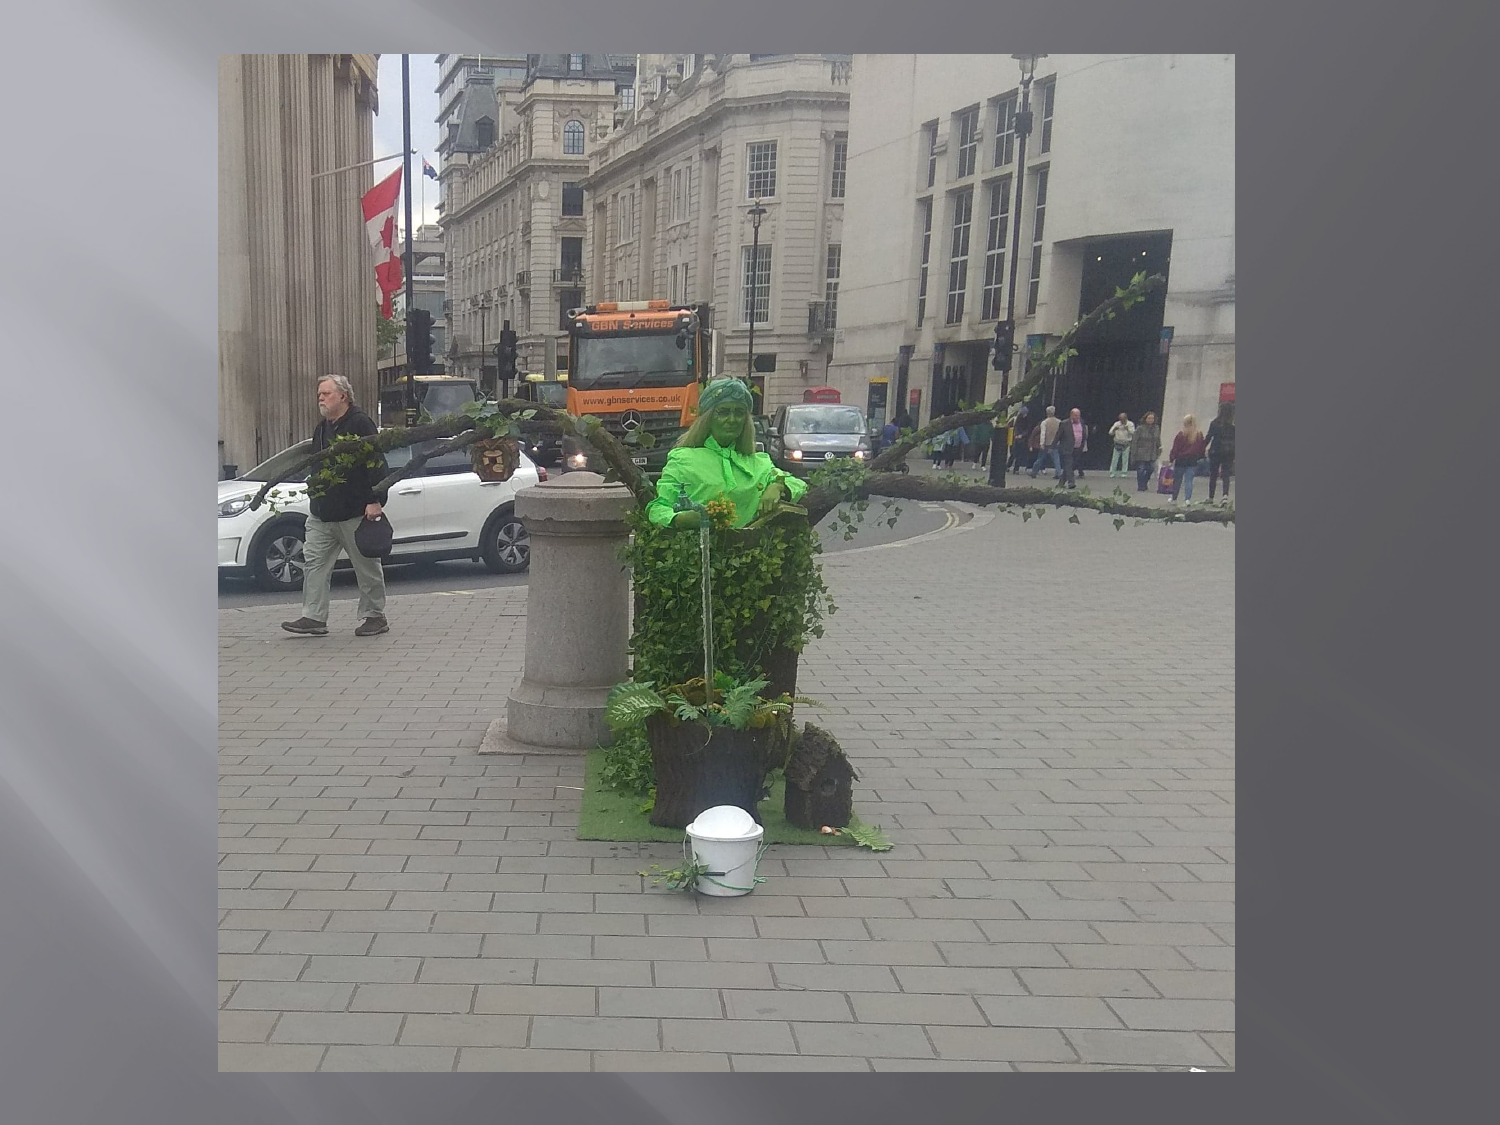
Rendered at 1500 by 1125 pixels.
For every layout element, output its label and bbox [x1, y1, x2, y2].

list [218, 54, 1235, 1072]
